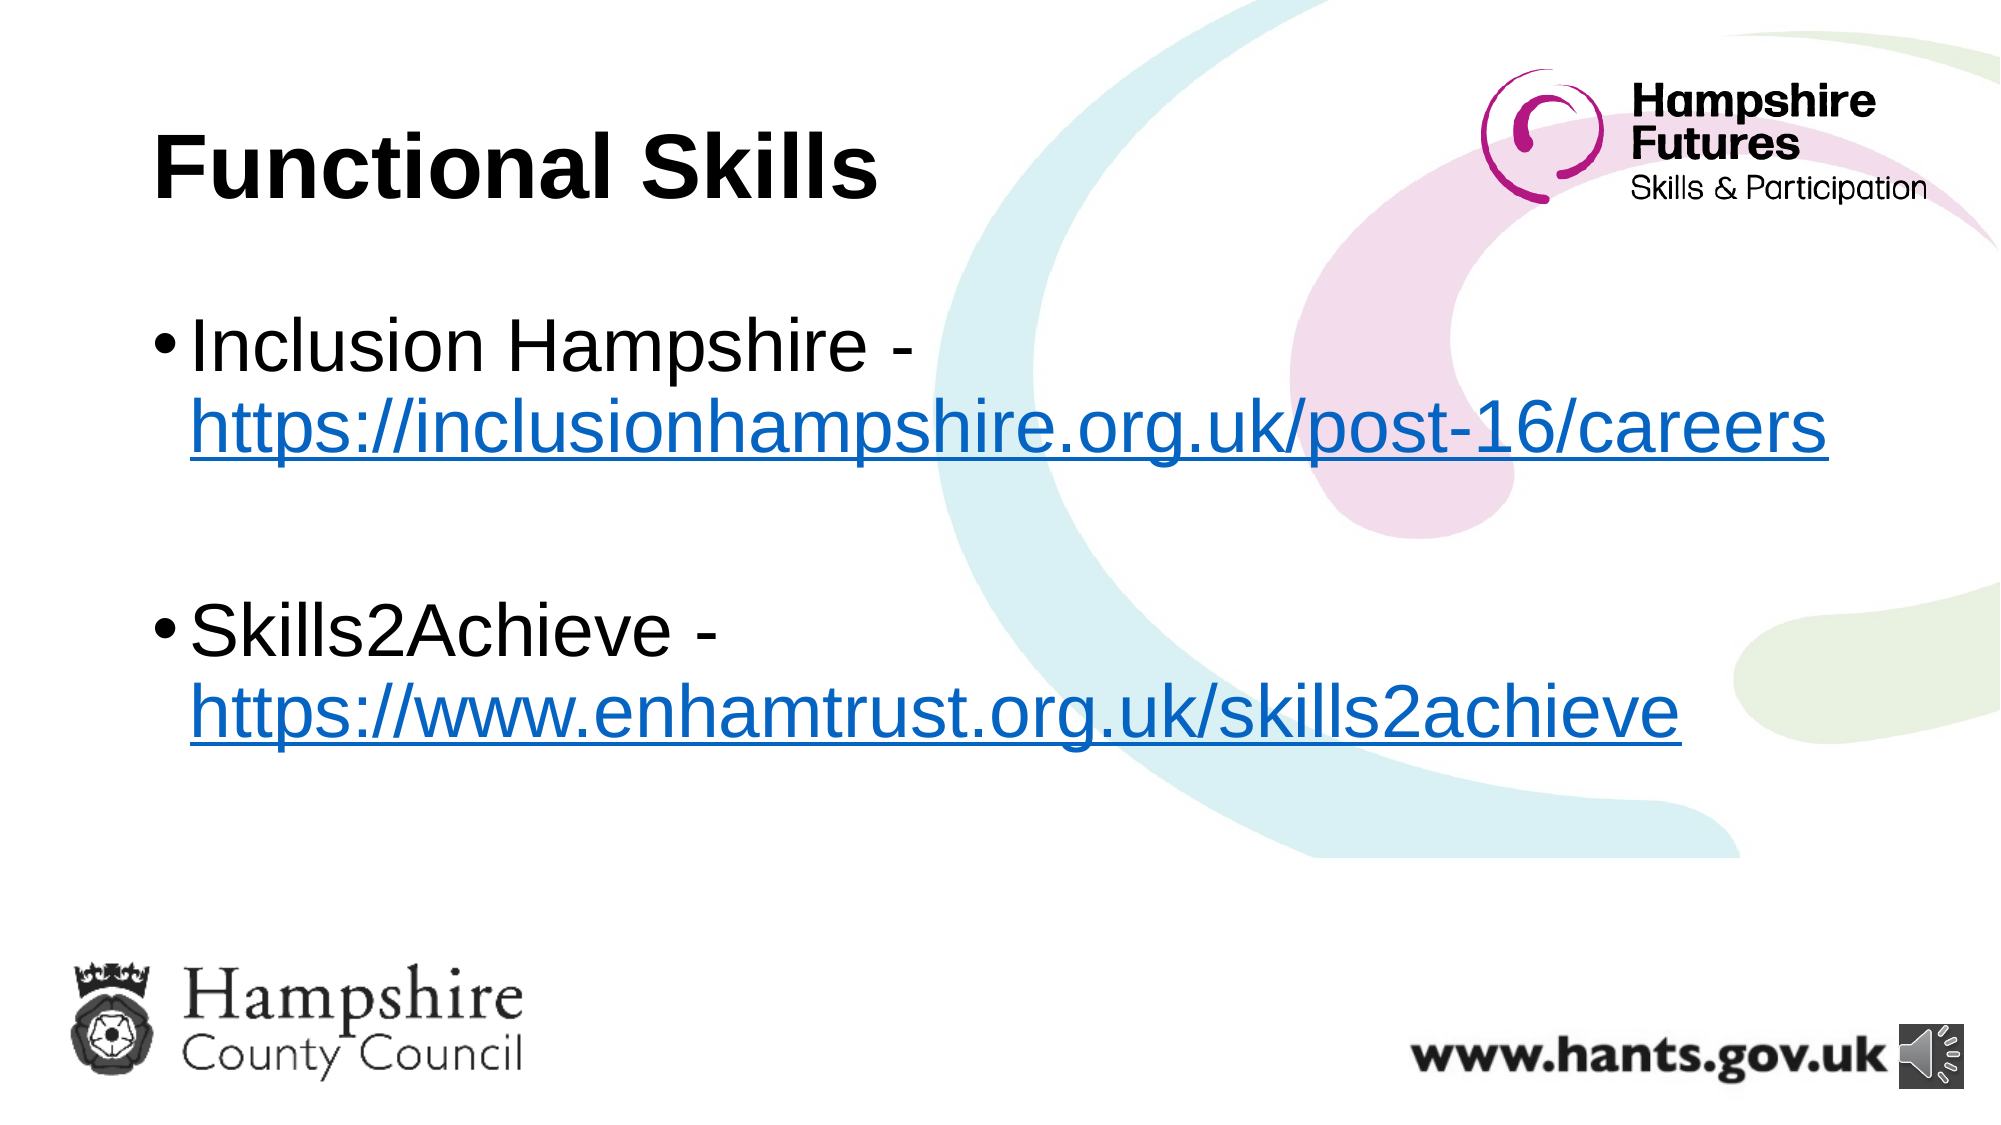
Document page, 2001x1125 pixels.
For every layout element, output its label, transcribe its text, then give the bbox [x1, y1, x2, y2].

list Inclusion Hampshire - https://inclusionhampshire.org.uk/post-16/careers Skills2Achieve - https://www.enhamtrust.org.uk/skills2achieve [137, 299, 1863, 890]
title Functional Skills [137, 59, 1427, 278]
picture [1897, 1022, 1965, 1090]
picture [1481, 69, 1926, 205]
